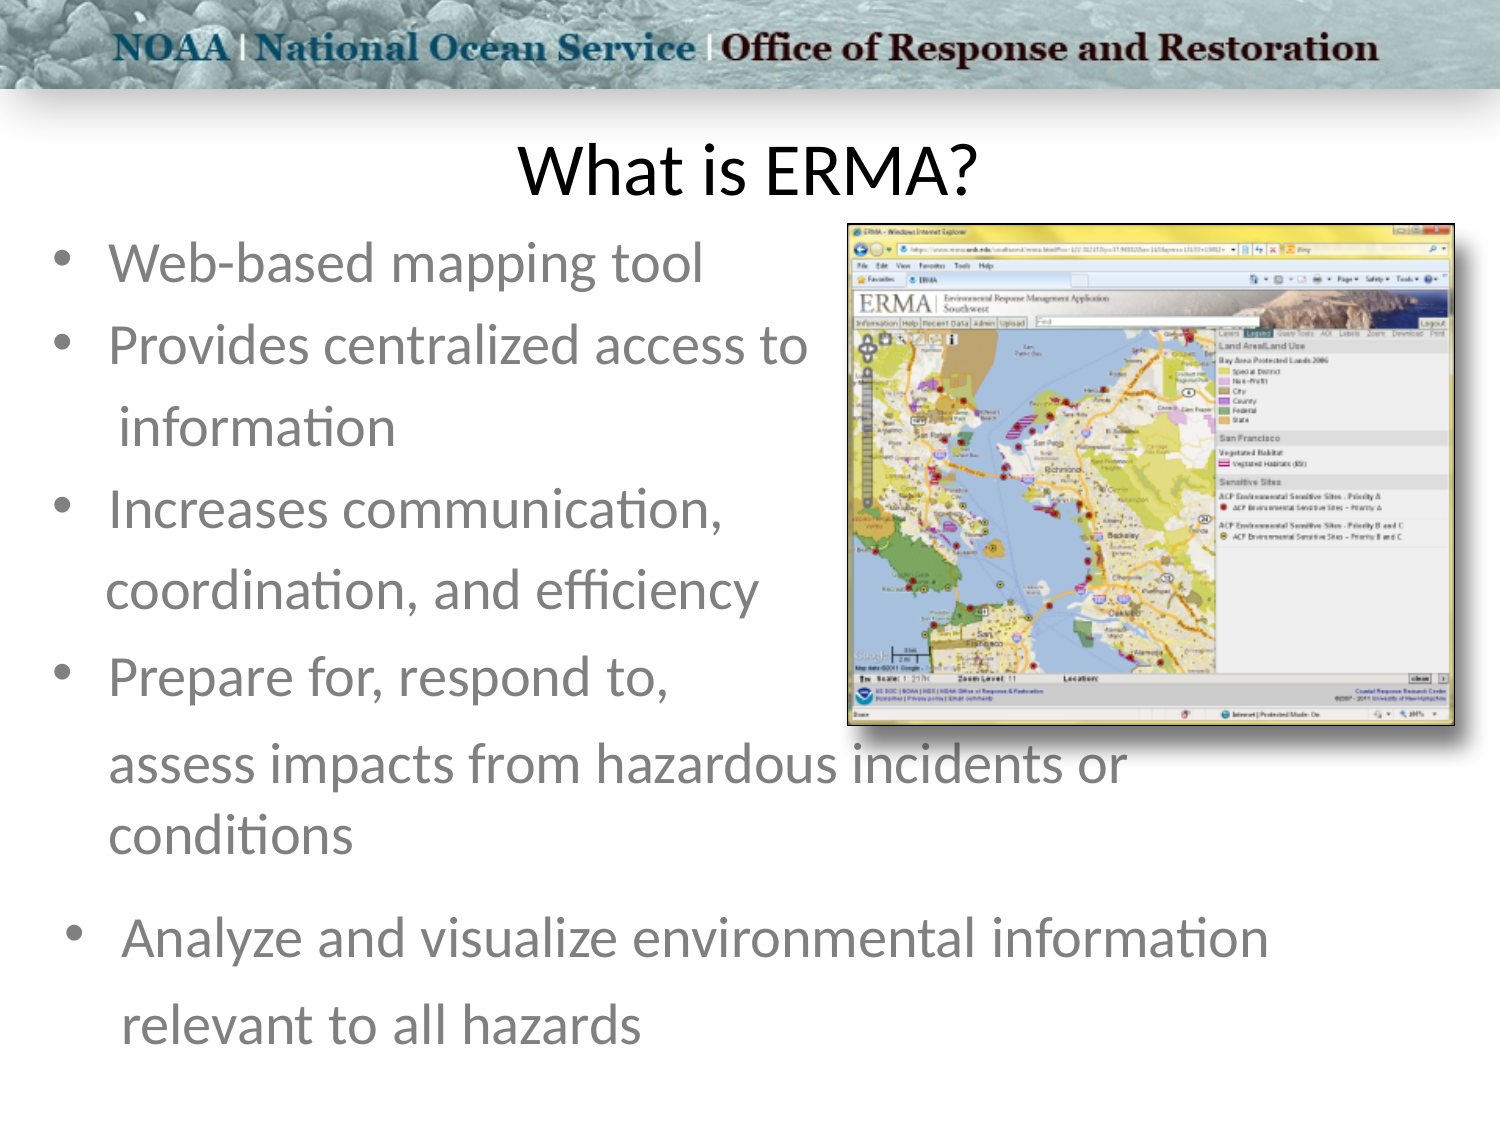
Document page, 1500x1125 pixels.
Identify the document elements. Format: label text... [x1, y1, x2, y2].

text_box Analyze and visualize environmental information relevant to all hazards [50, 887, 1350, 1088]
picture [0, 0, 1500, 89]
text_box Web-based mapping tool Provides centralized access to information Increases communication, coordination, and efficiency Prepare for, respond to, assess impacts from hazardous incidents or conditions [37, 212, 1338, 963]
title What is ERMA? [75, 112, 1425, 213]
picture [847, 224, 1455, 726]
